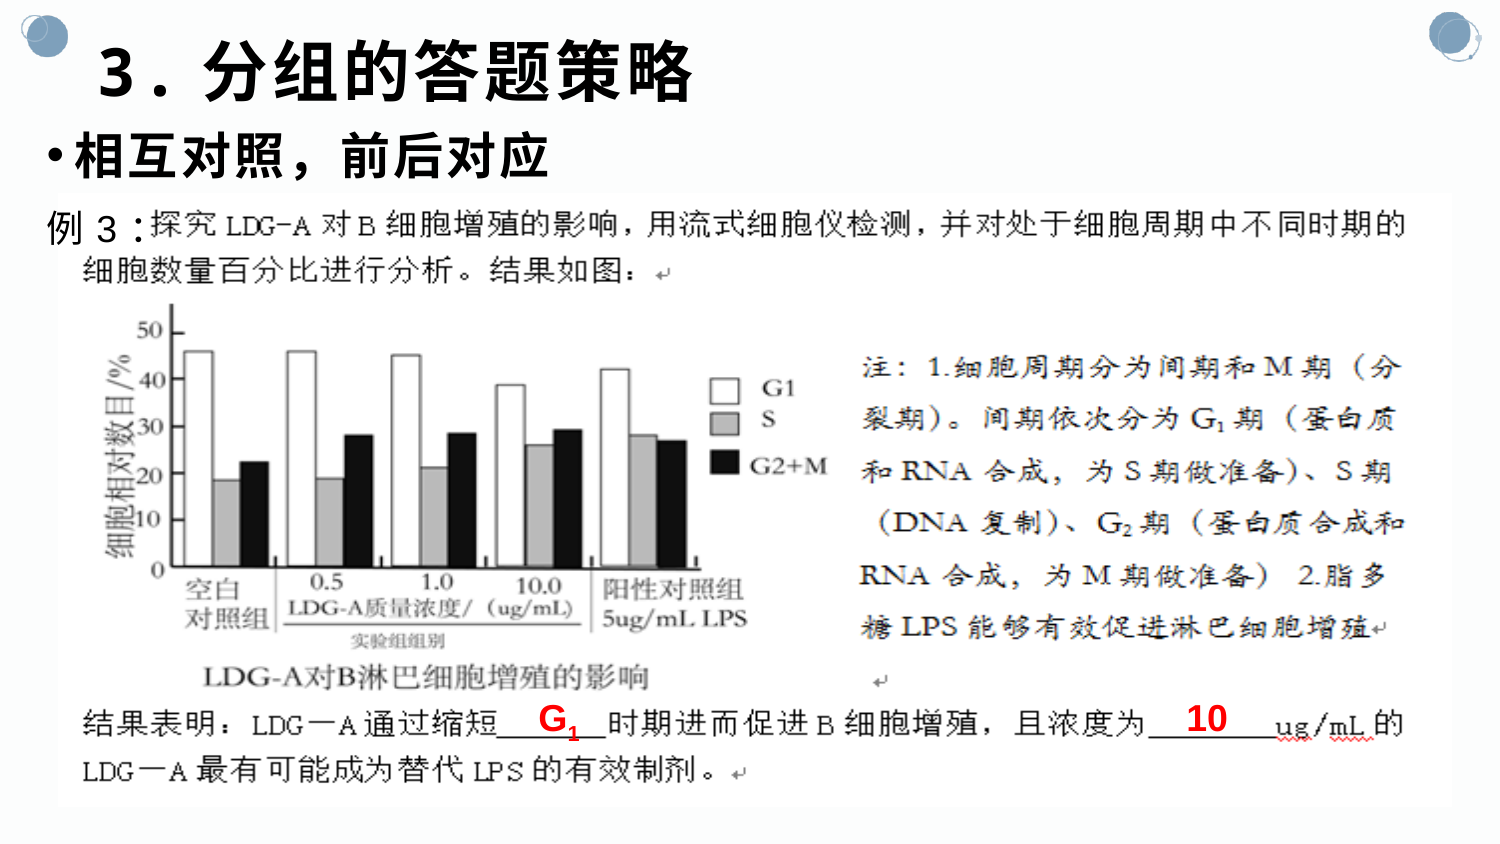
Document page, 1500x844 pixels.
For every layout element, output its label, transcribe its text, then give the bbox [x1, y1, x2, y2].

picture [1432, 0, 1500, 73]
title 3.分组的答题策略 [82, 0, 1432, 116]
picture [0, 0, 82, 73]
picture [58, 193, 1452, 807]
list 相互对照，前后对应 例3： [31, 116, 1476, 705]
